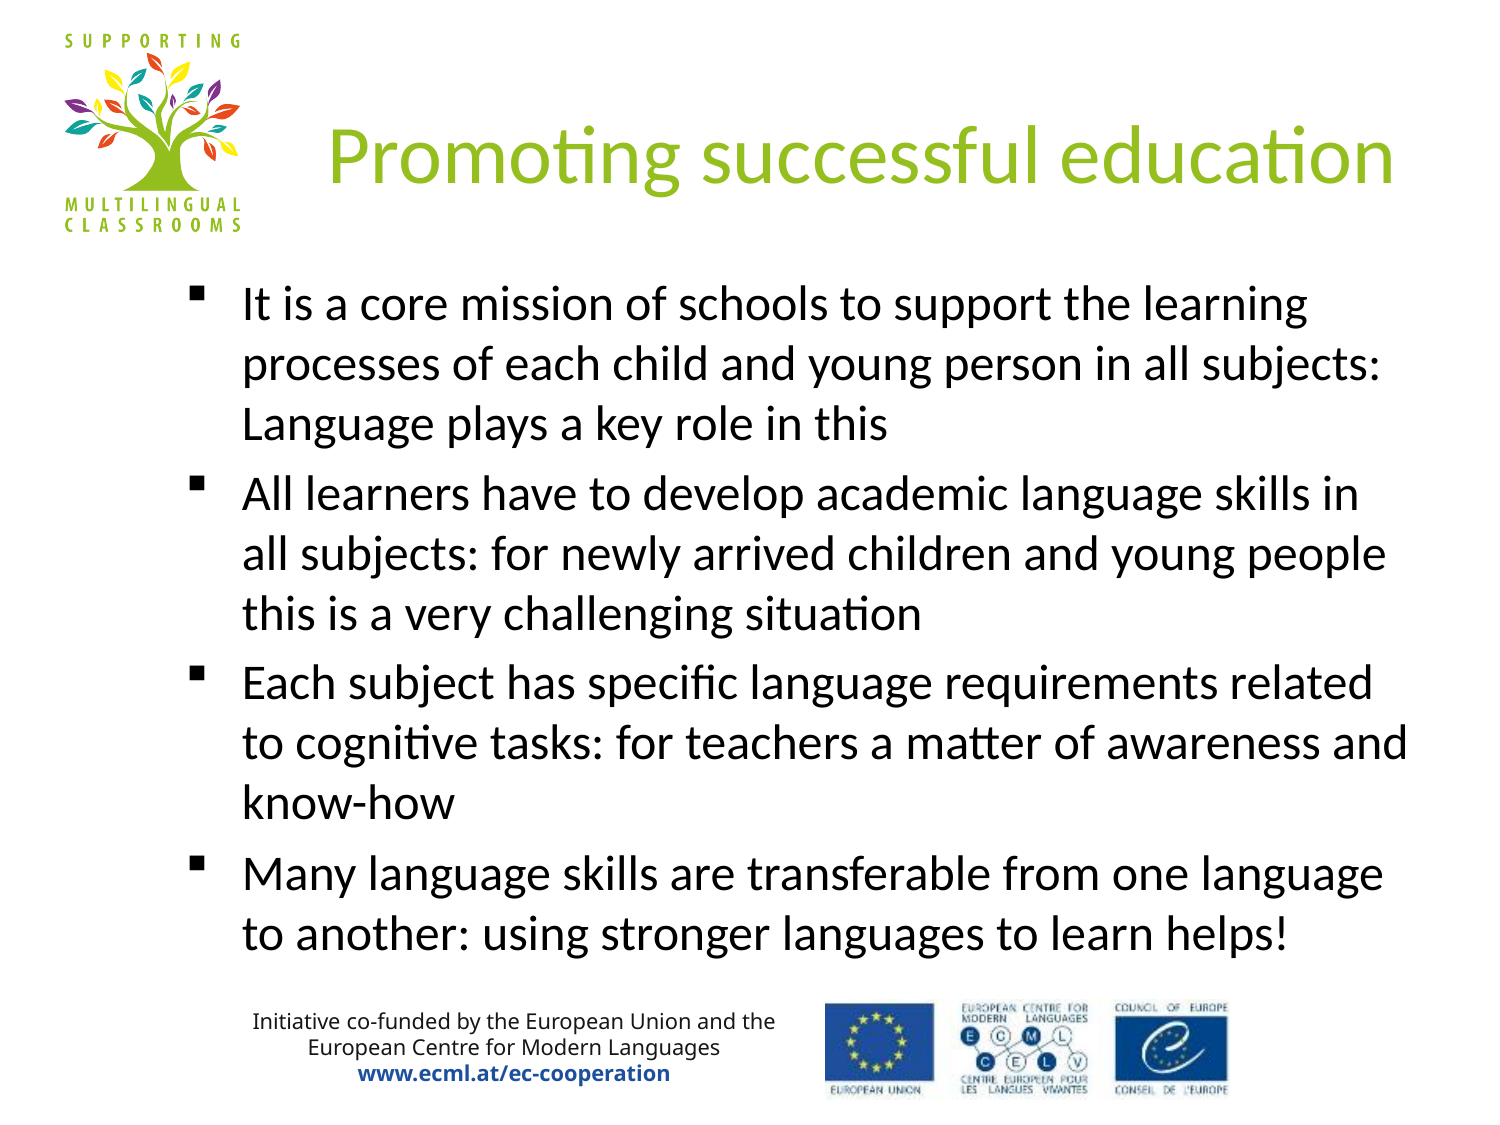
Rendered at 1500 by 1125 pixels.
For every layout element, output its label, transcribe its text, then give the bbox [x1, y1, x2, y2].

list It is a core mission of schools to support the learning processes of each child and young person in all subjects: Language plays a key role in this All learners have to develop academic language skills in all subjects: for newly arrived children and young people this is a very challenging situation Each subject has specific language requirements related to cognitive tasks: for teachers a matter of awareness and know-how Many language skills are transferable from one language to another: using stronger languages to learn helps! [170, 262, 1425, 975]
title Promoting successful education [249, 85, 1475, 215]
picture [64, 30, 246, 237]
picture [825, 999, 1230, 1100]
